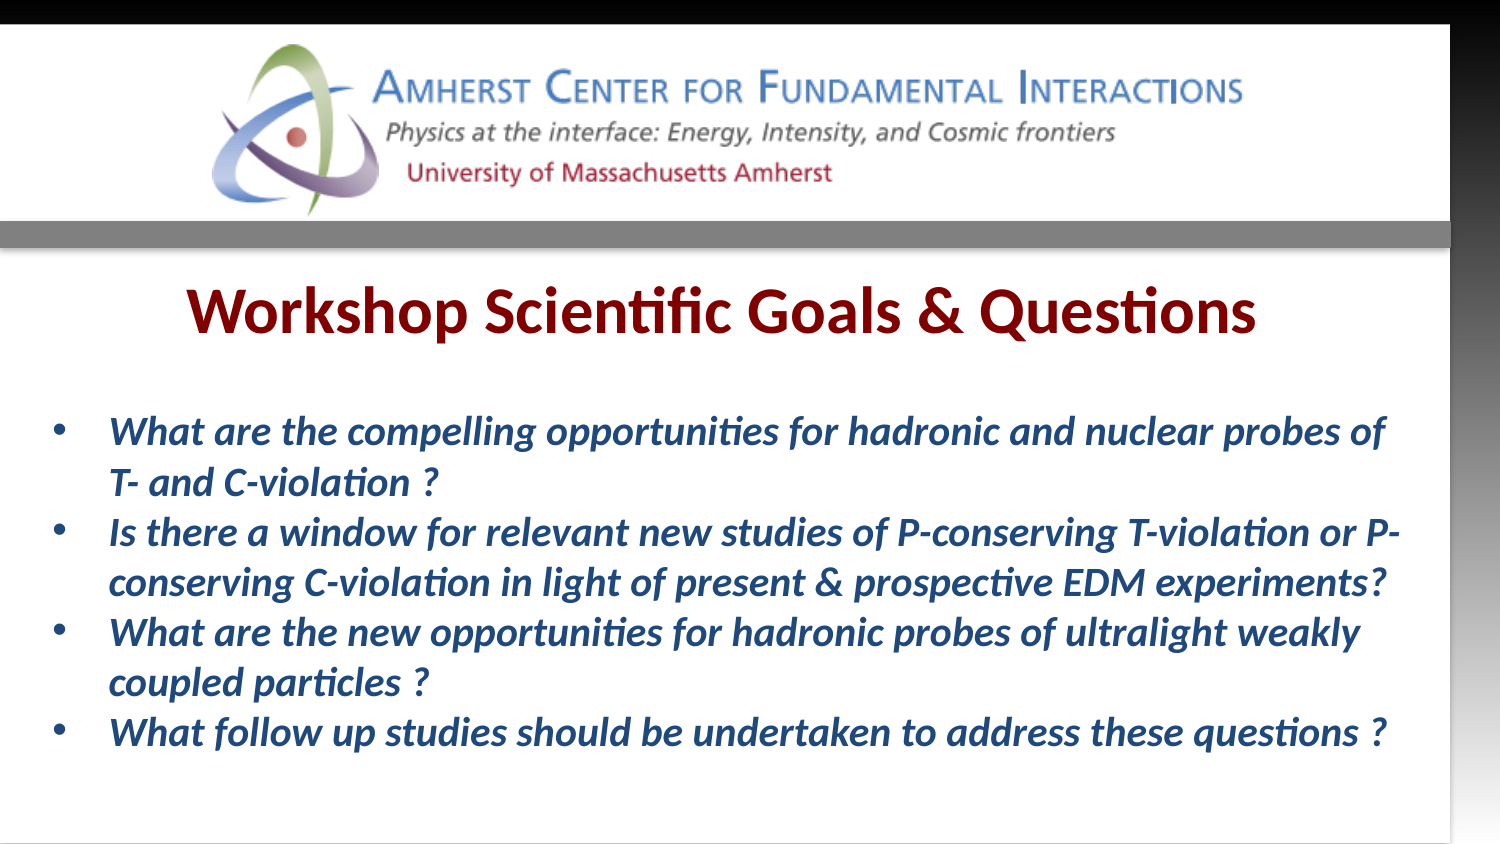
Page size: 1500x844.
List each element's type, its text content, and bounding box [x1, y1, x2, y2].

text_box What are the compelling opportunities for hadronic and nuclear probes of T- and C-violation ? Is there a window for relevant new studies of P-conserving T-violation or P-conserving C-violation in light of present & prospective EDM experiments? What are the new opportunities for hadronic probes of ultralight weakly coupled particles ? What follow up studies should be undertaken to address these questions ? [35, 395, 1427, 764]
text_box Workshop Scientific Goals & Questions [0, 259, 1448, 354]
